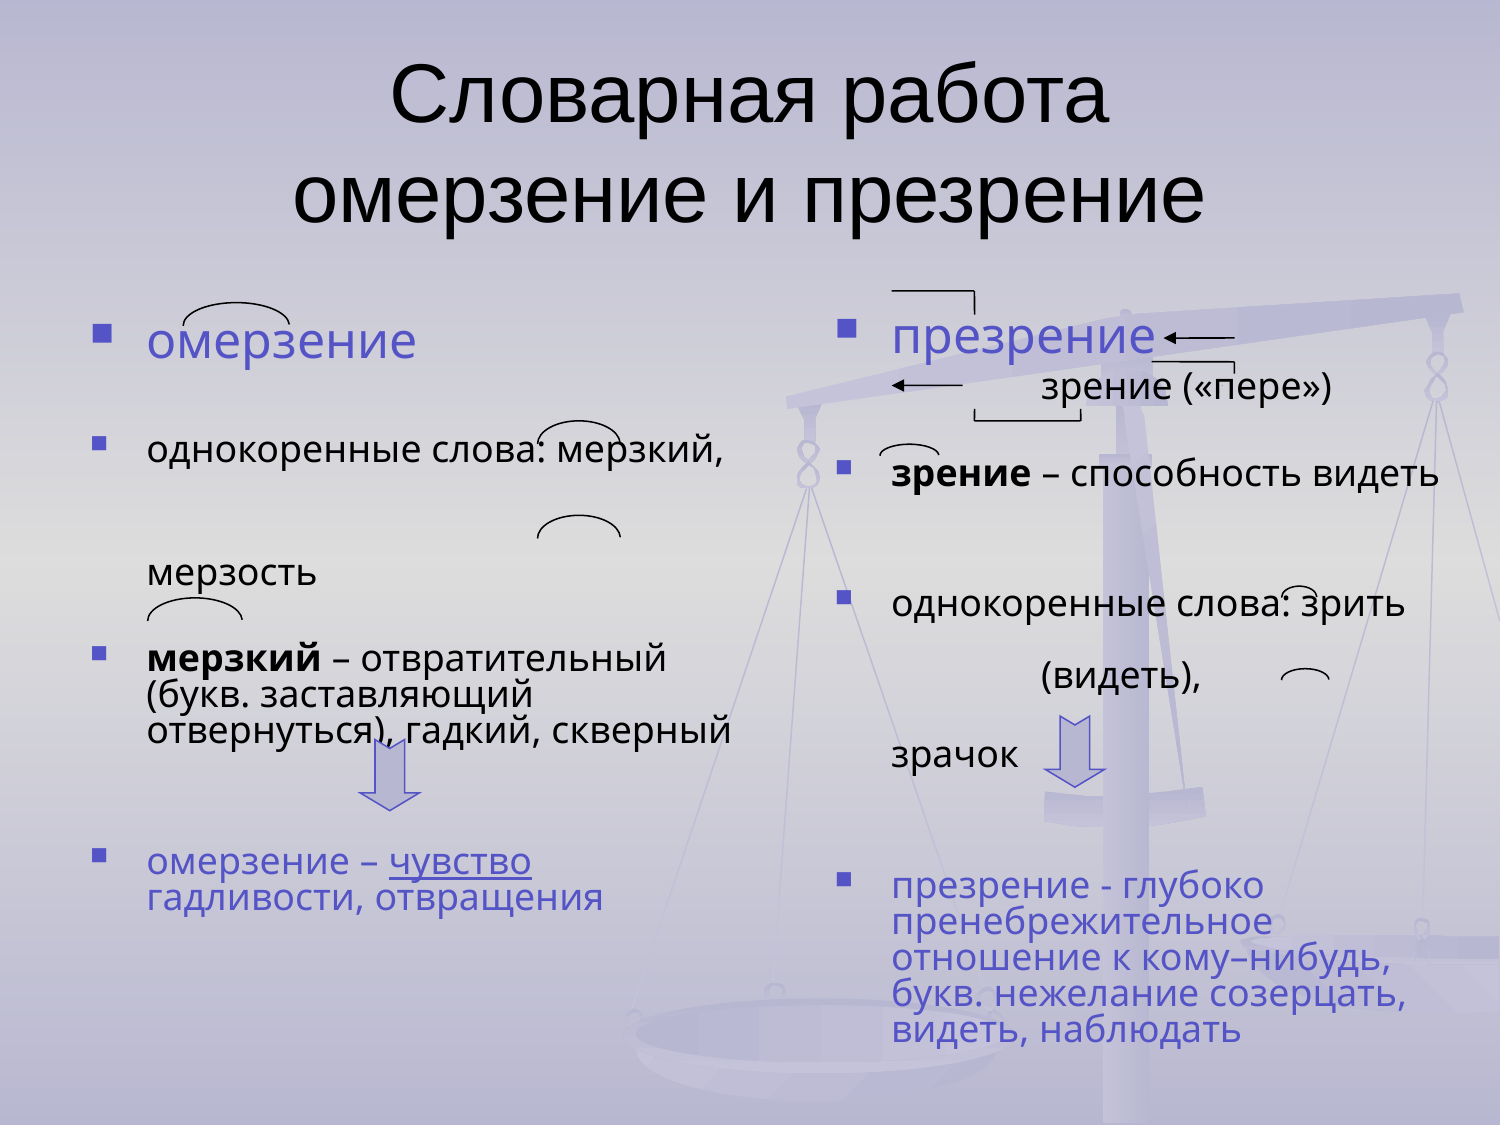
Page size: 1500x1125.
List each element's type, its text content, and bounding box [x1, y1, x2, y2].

text_box [1281, 668, 1329, 681]
text_box [879, 444, 939, 456]
title Словарная работа омерзение и презрение [75, 45, 1425, 234]
text_box [537, 515, 621, 539]
text_box [1045, 716, 1105, 788]
text_box [183, 302, 290, 326]
text_box [360, 739, 420, 811]
text_box [1281, 586, 1317, 598]
text_box [1163, 331, 1235, 345]
text_box [537, 420, 621, 444]
text_box [891, 379, 963, 392]
text_box [147, 597, 243, 622]
list презрение зрение («пере») зрение – способность видеть однокоренные слова: зрить (видеть), зрачок презрение - глубоко пренебрежительное отношение к кому–нибудь, букв. нежелание созерцать, видеть, наблюдать [819, 262, 1459, 1106]
list омерзение однокоренные слова: мерзкий, мерзость мерзкий – отвратительный (букв. заставляющий отвернуться), гадкий, скверный омерзение – чувство гадливости, отвращения [75, 262, 770, 1006]
